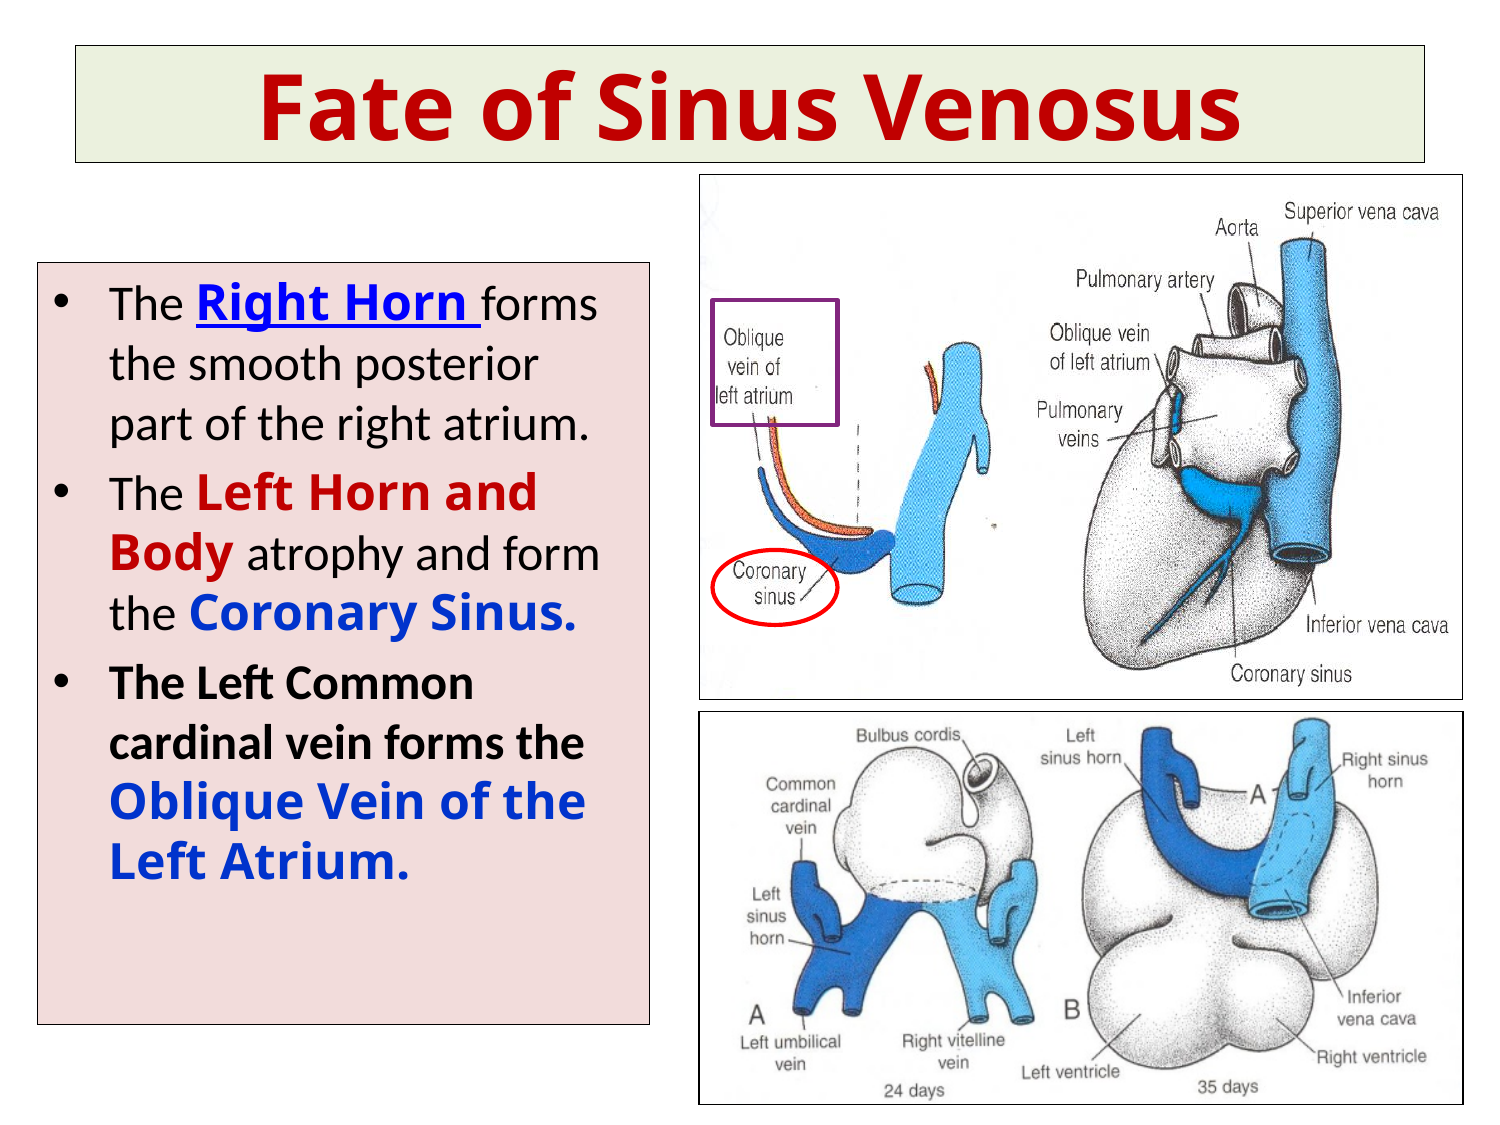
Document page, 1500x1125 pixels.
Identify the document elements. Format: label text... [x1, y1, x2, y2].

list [699, 174, 1463, 701]
list The Right Horn forms the smooth posterior part of the right atrium. The Left Horn and Body atrophy and form the Coronary Sinus. The Left Common cardinal vein forms the Oblique Vein of the Left Atrium. [37, 262, 650, 1025]
picture [699, 712, 1463, 1105]
title Fate of Sinus Venosus [75, 45, 1425, 163]
